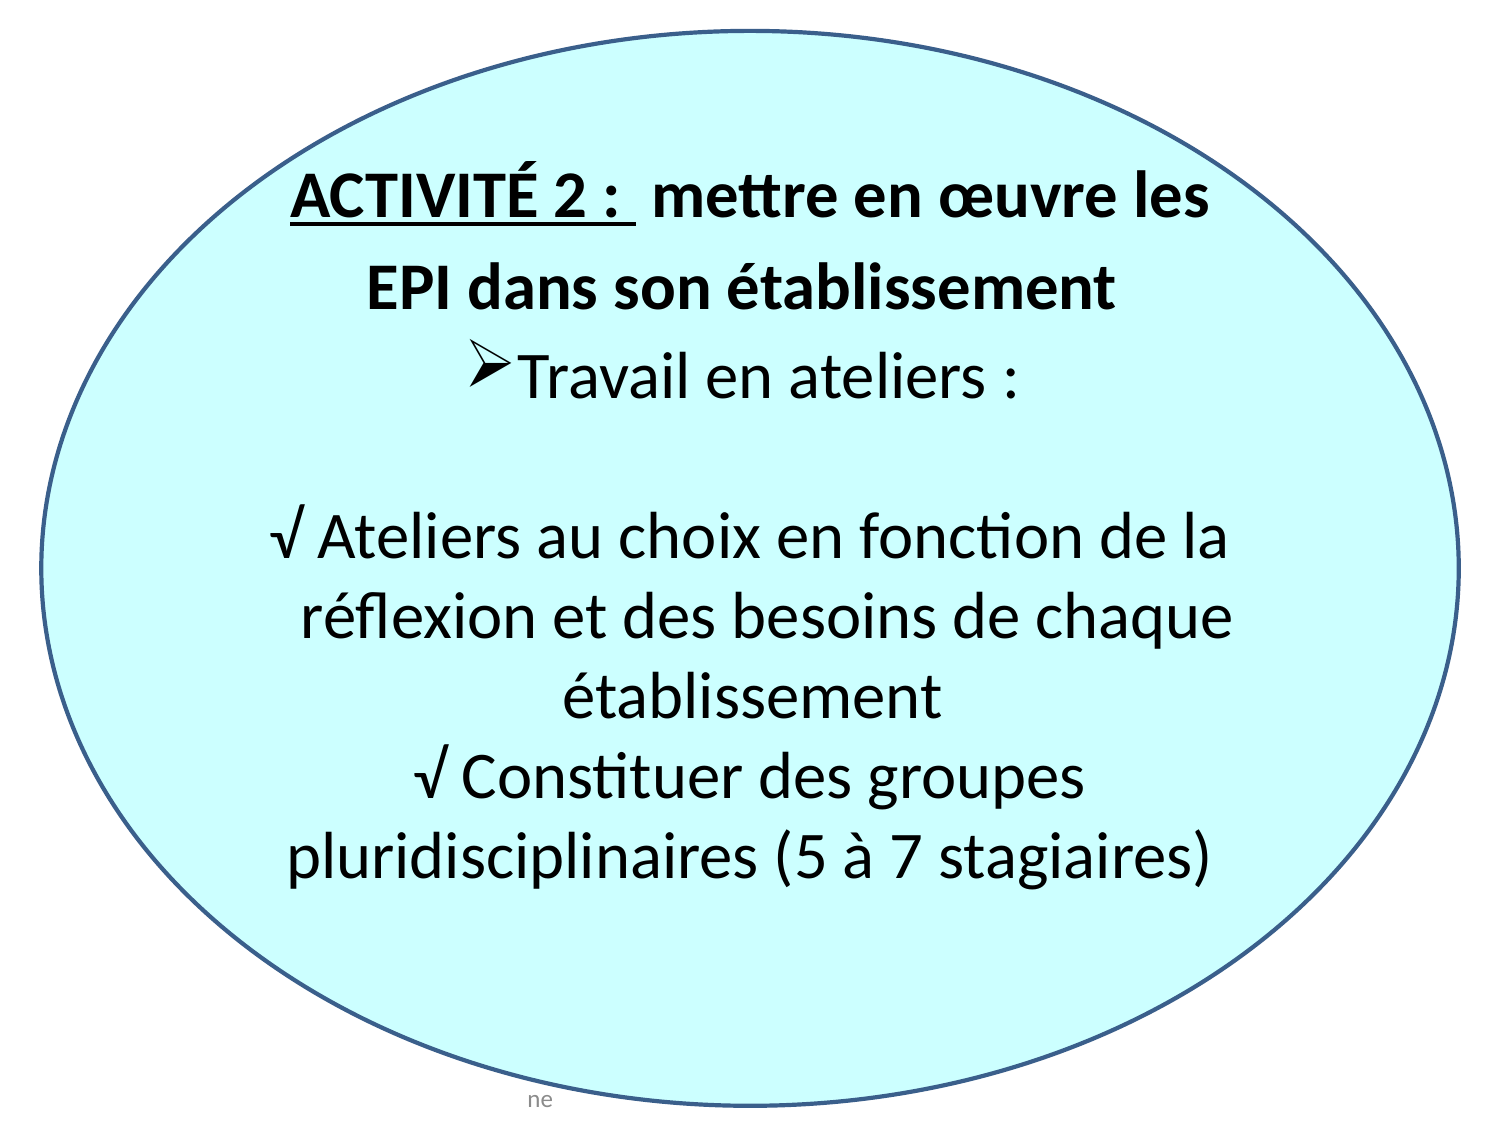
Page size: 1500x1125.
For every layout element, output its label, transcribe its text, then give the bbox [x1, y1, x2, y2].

text_box ACTIVITÉ 2 : mettre en œuvre les EPI dans son établissement Travail en ateliers : √ Ateliers au choix en fonction de la réflexion et des besoins de chaque établissement √ Constituer des groupes pluridisciplinaires (5 à 7 stagiaires) [39, 28, 1461, 1077]
footer Virginie Fauchait - Collège J.Ferry - 21 Beaune [512, 1042, 988, 1103]
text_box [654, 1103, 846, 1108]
